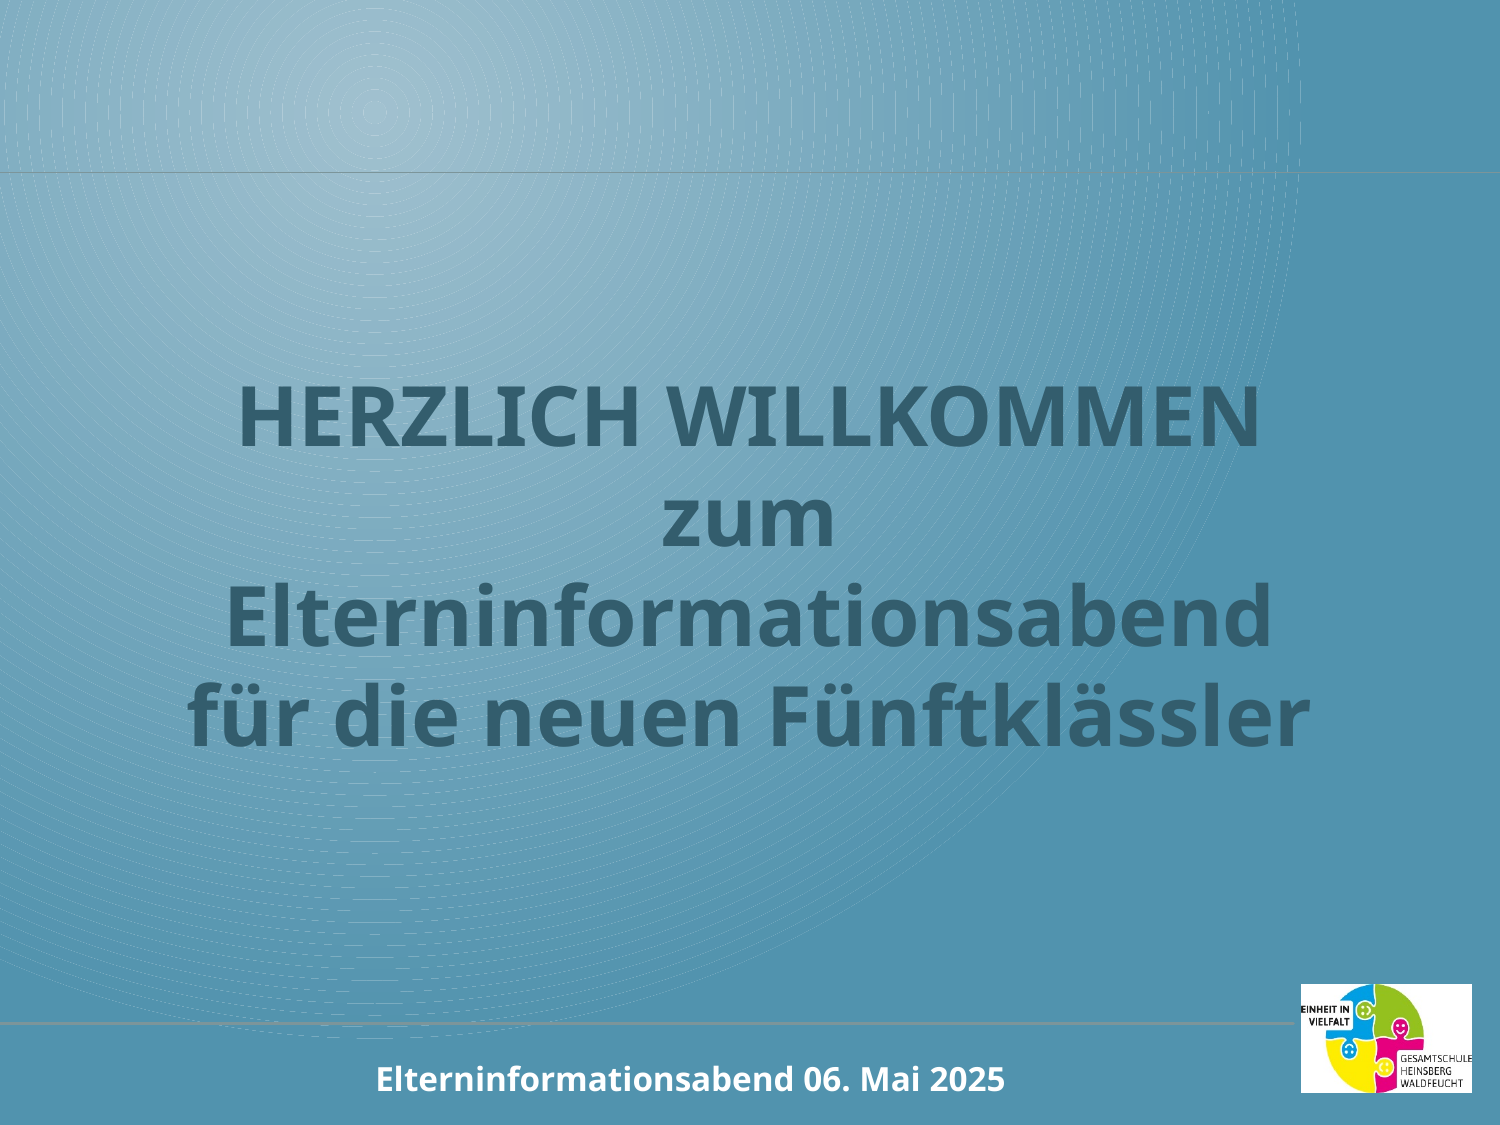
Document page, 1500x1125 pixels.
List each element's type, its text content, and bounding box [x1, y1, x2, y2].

text_box HERZLICH WILLKOMMEN zum Elterninformationsabend für die neuen Fünftklässler [133, 252, 1367, 773]
picture [1301, 984, 1472, 1093]
